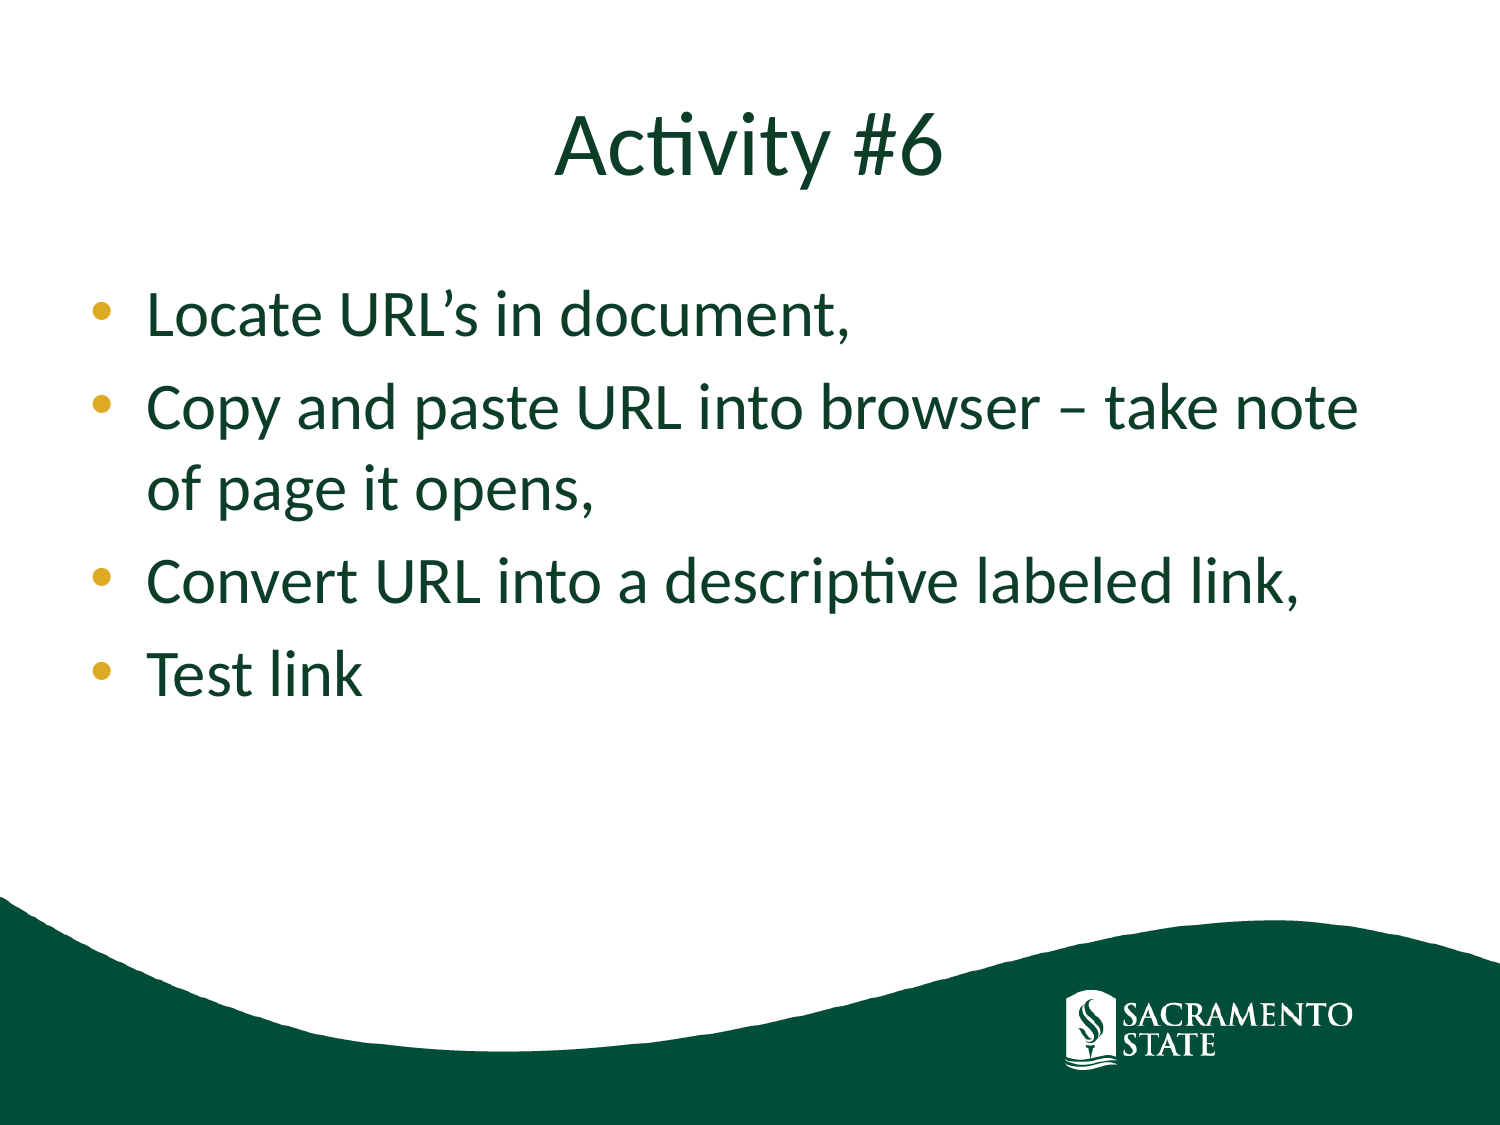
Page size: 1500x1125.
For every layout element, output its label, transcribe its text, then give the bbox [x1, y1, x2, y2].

list Locate URL’s in document, Copy and paste URL into browser – take note of page it opens, Convert URL into a descriptive labeled link, Test link [75, 262, 1425, 940]
picture [0, 0, 1500, 1125]
title Activity #6 [75, 45, 1425, 233]
